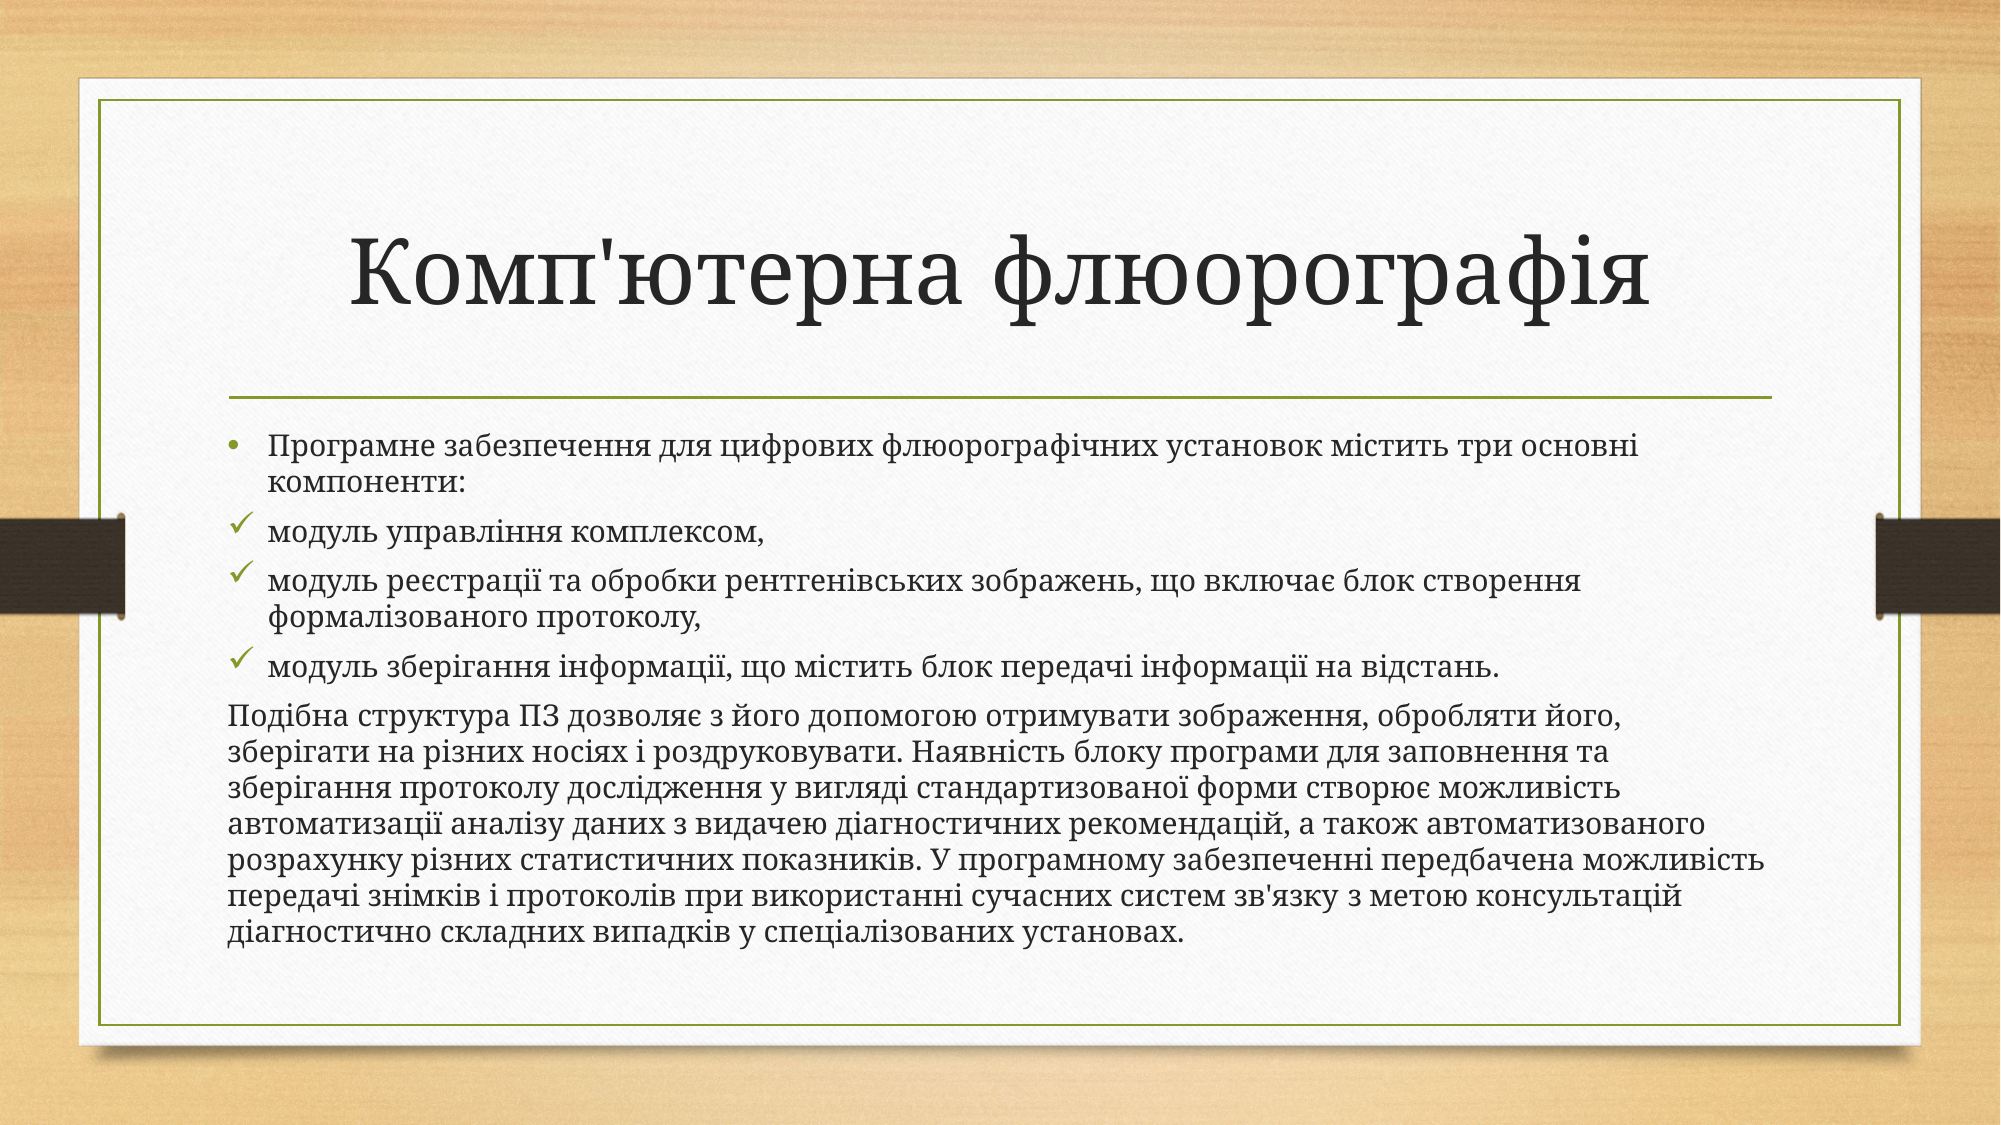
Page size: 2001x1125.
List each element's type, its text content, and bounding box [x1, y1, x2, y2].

list Програмне забезпечення для цифрових флюорографічних установок містить три основні компоненти: модуль управління комплексом, модуль реєстрації та обробки рентгенівських зображень, що включає блок створення формалізованого протоколу, модуль зберігання інформації, що містить блок передачі інформації на відстань. Подібна структура ПЗ дозволяє з його допомогою отримувати зображення, обробляти його, зберігати на різних носіях і роздруковувати. Наявність блоку програми для заповнення та зберігання протоколу дослідження у вигляді стандартизованої форми створює можливість автоматизації аналізу даних з видачею діагностичних рекомендацій, а також автоматизованого розрахунку різних статистичних показників. У програмному забезпеченні передбачена можливість передачі знімків і протоколів при використанні сучасних систем зв'язку з метою консультацій діагностично складних випадків у спеціалізованих установах. [212, 419, 1788, 964]
picture [0, 0, 2001, 1125]
title Комп'ютерна флюорографія [212, 161, 1788, 375]
